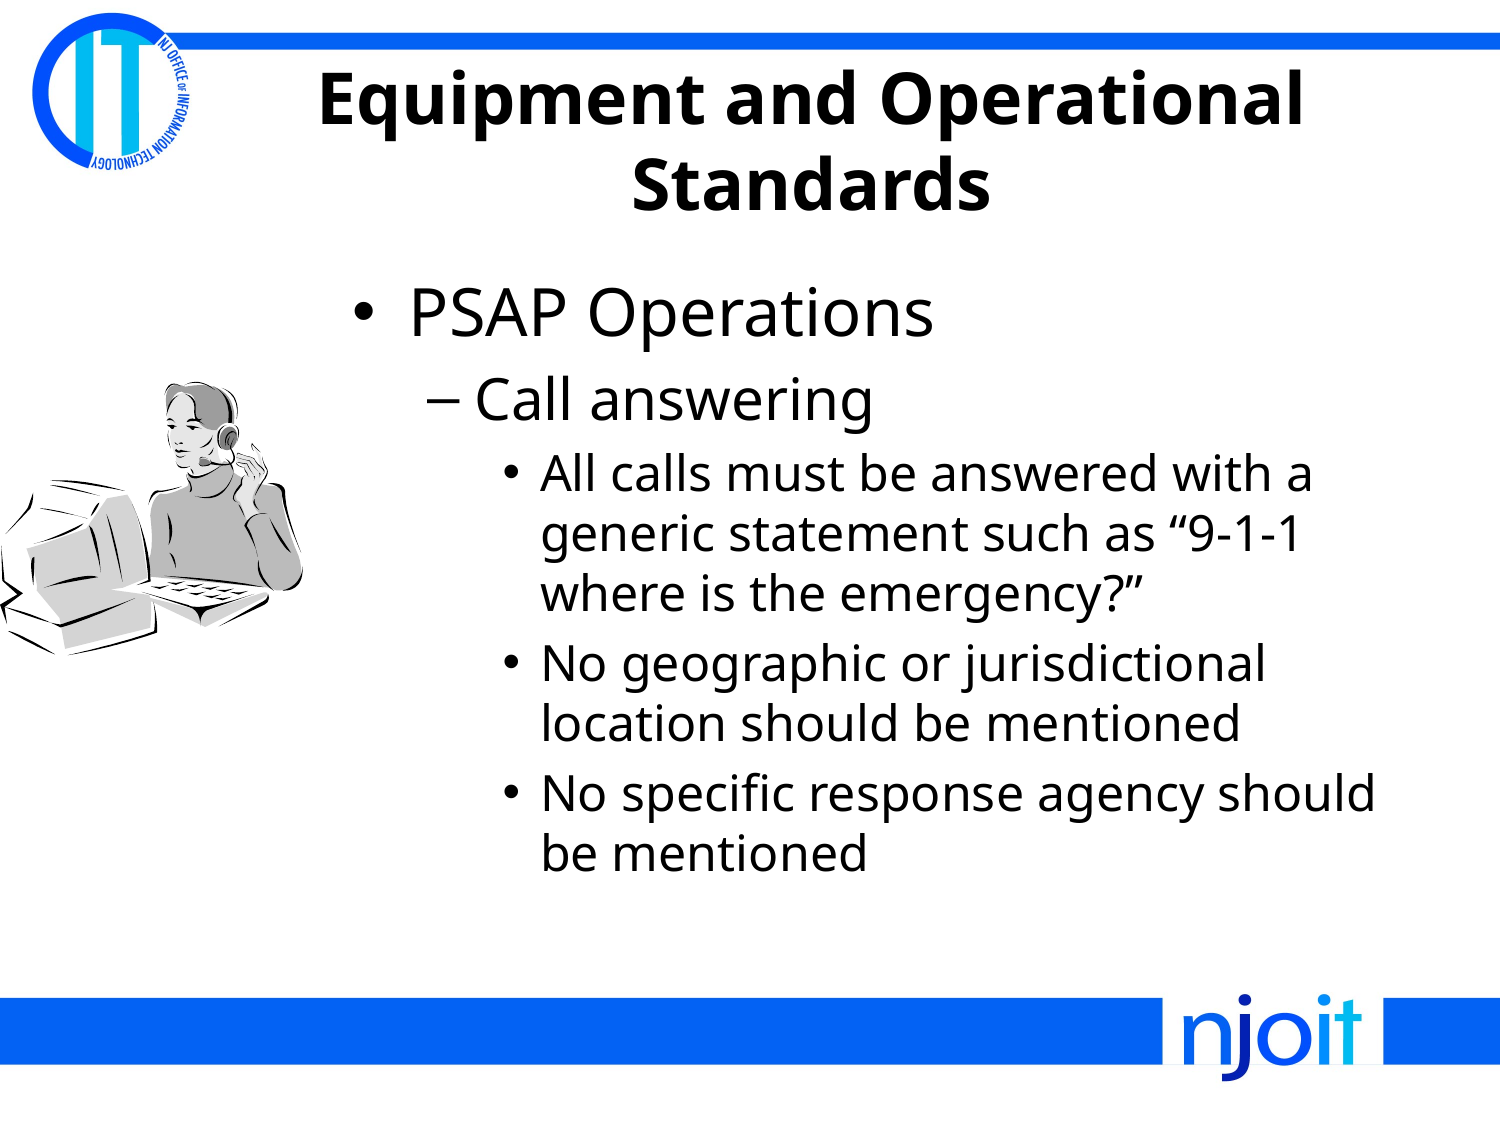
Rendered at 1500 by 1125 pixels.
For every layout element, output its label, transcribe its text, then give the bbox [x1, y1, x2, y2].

list PSAP Operations Call answering All calls must be answered with a generic statement such as “9-1-1 where is the emergency?” No geographic or jurisdictional location should be mentioned No specific response agency should be mentioned [337, 262, 1425, 1005]
picture [0, 0, 1500, 1125]
title Equipment and Operational Standards [197, 45, 1425, 233]
